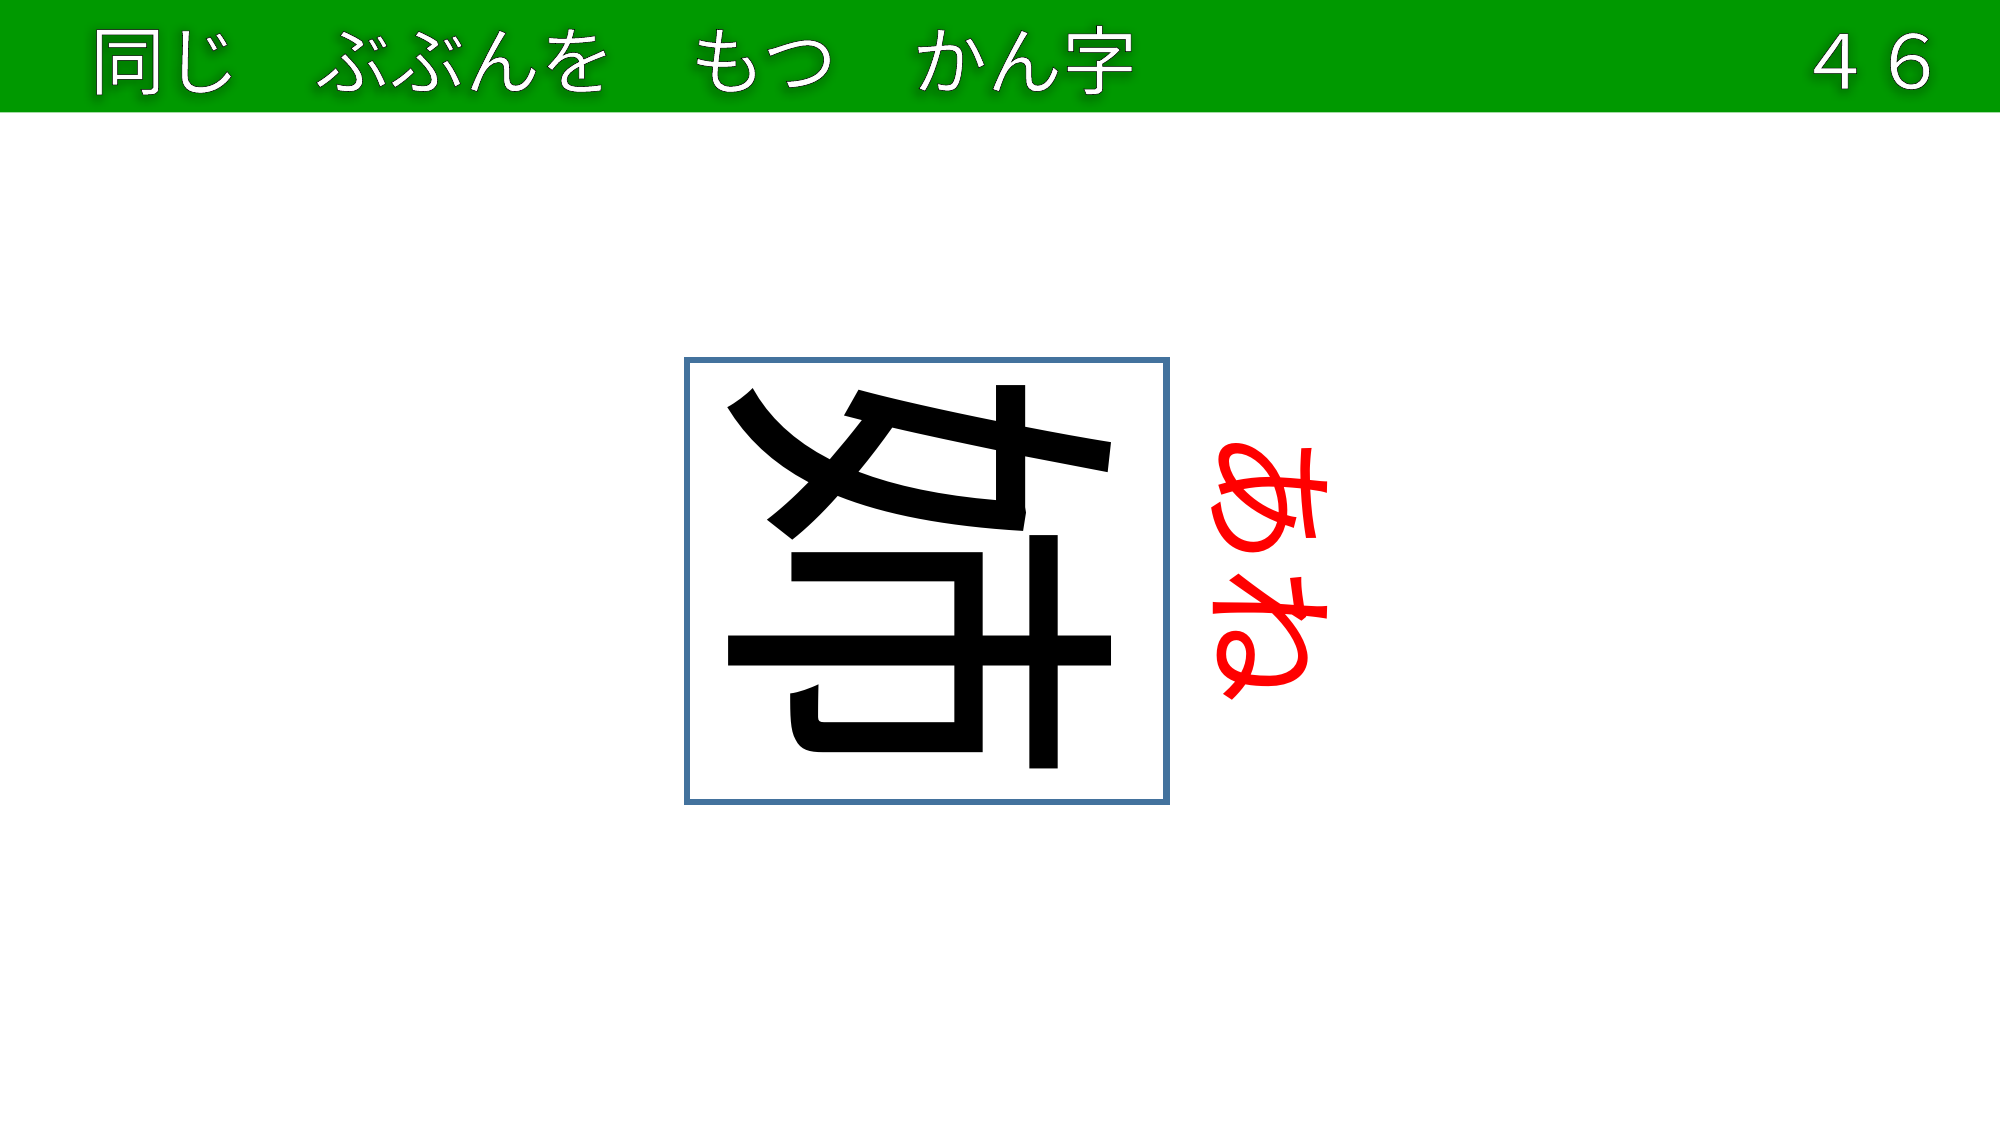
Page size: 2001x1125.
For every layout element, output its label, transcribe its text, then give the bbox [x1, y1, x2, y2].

text_box 姉 [650, 353, 1186, 1125]
text_box あね [1166, 413, 1364, 900]
text_box [686, 359, 1167, 803]
text_box 同じ ぶぶんを もつ かん字 [75, 6, 1329, 112]
text_box ４６ [1782, 6, 1963, 112]
text_box [0, 0, 2000, 113]
